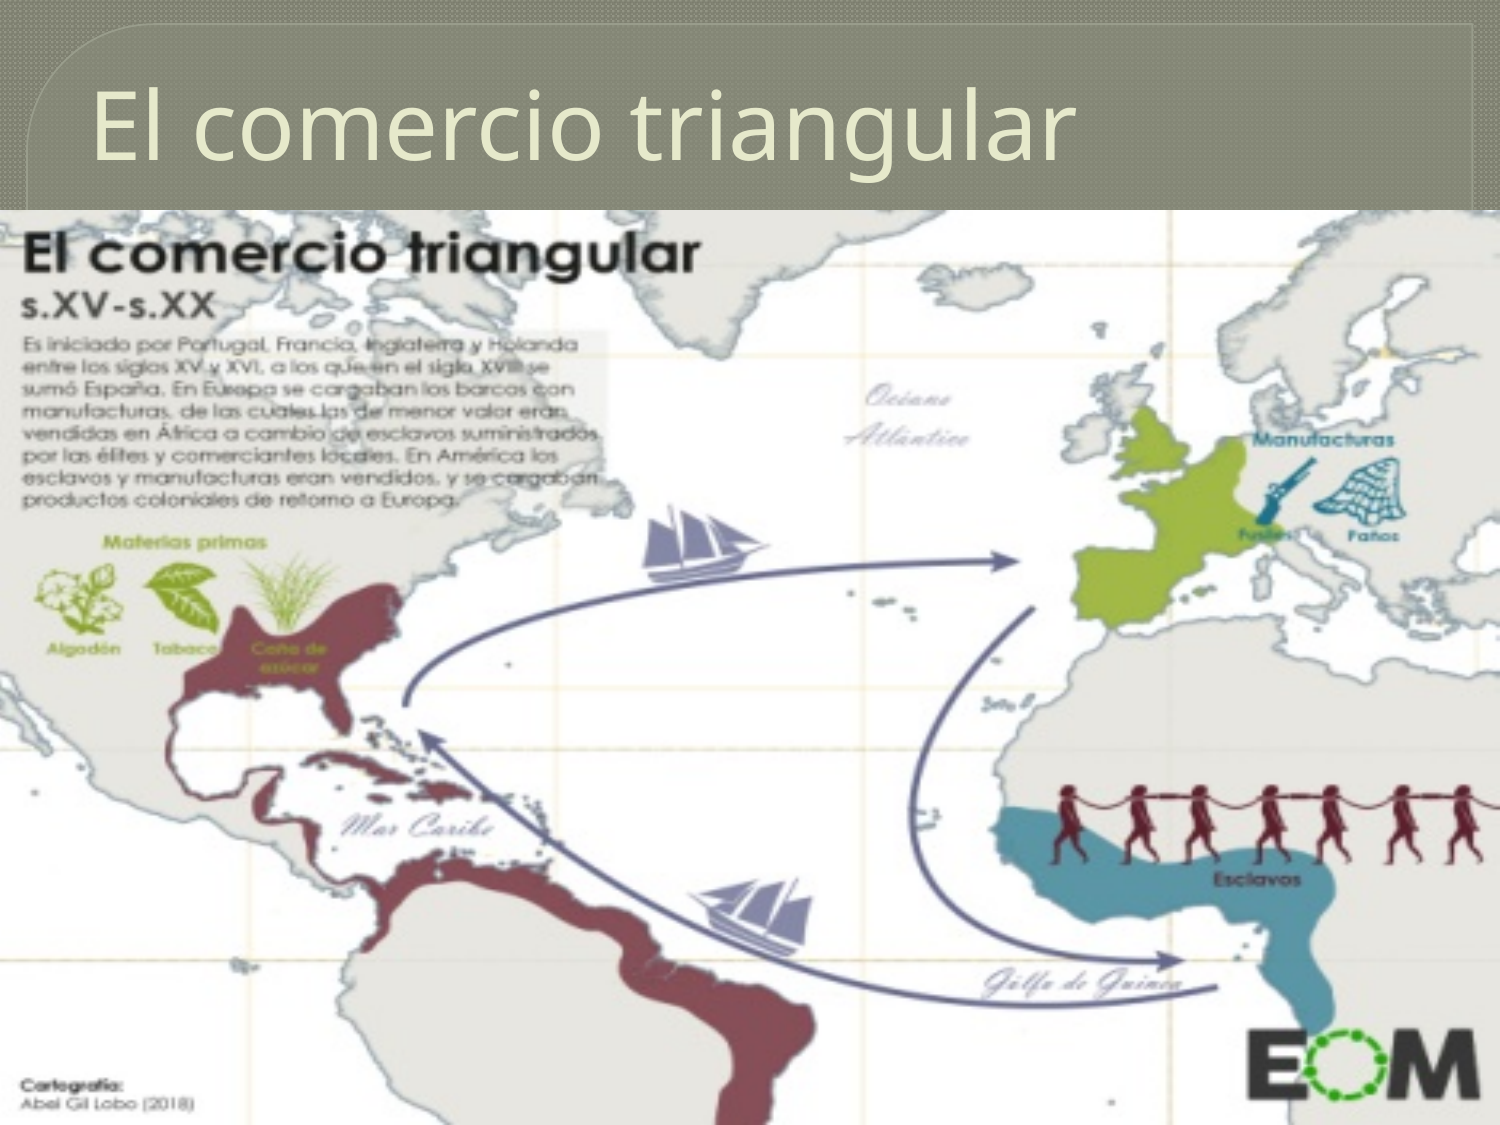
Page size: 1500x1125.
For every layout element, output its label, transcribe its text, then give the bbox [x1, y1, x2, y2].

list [0, 210, 1500, 1125]
title El comercio triangular [64, 0, 1415, 188]
